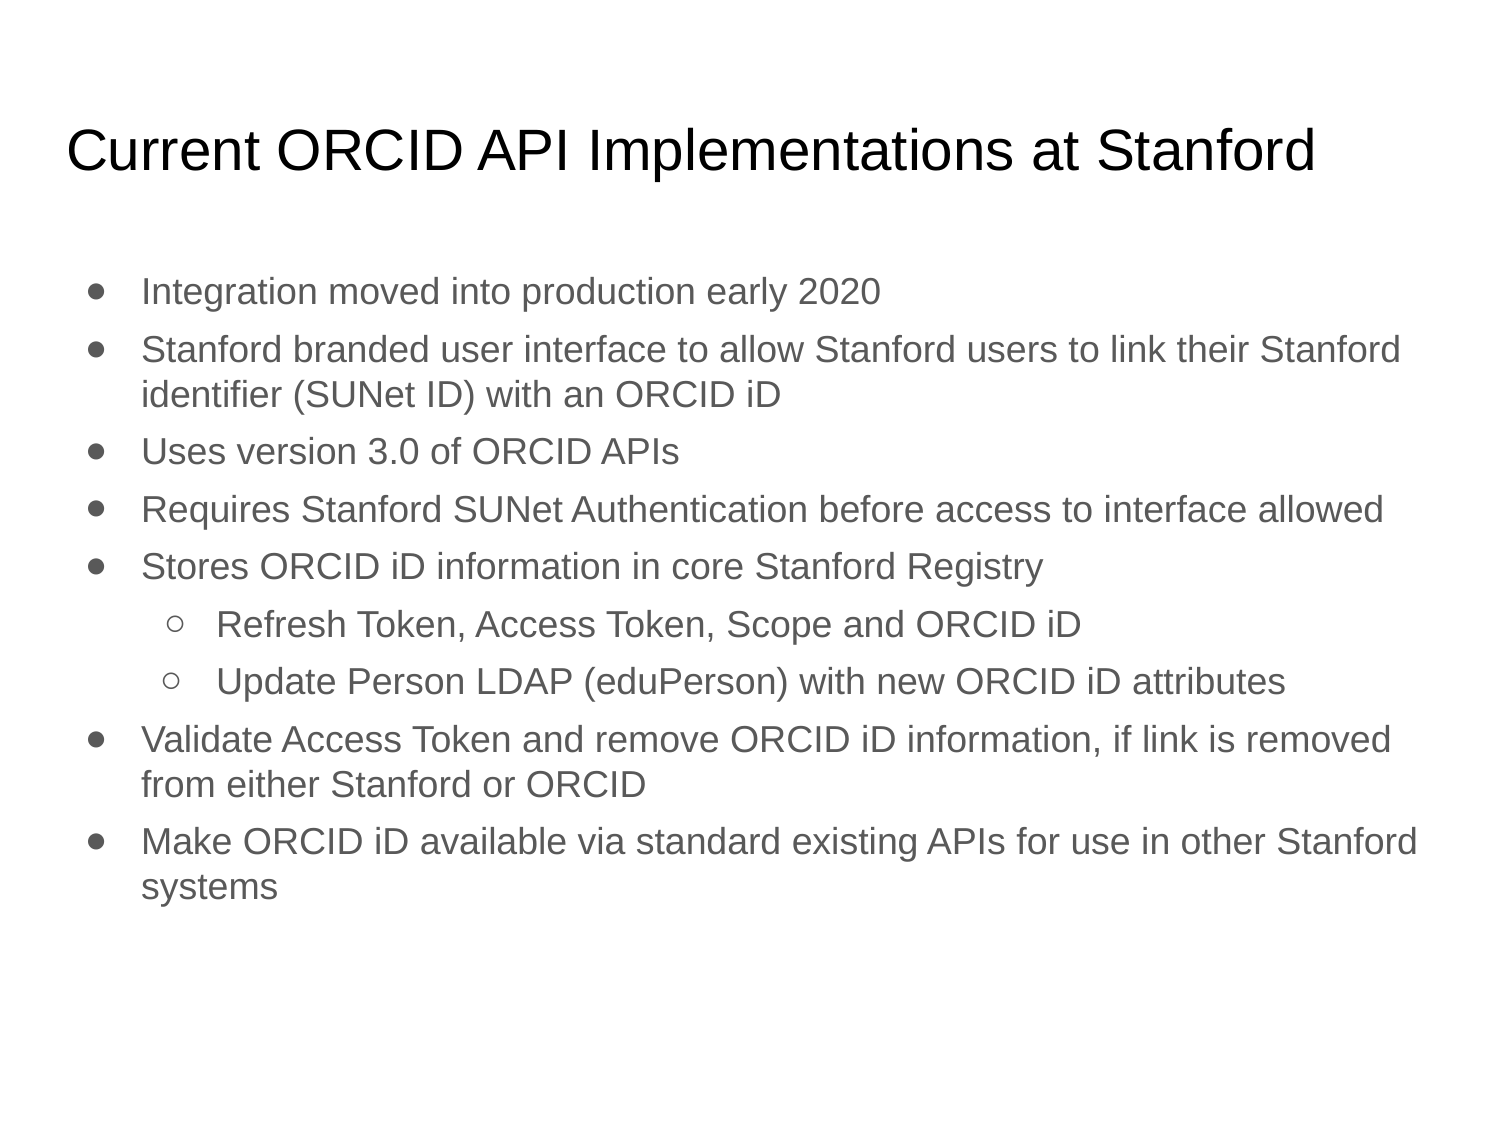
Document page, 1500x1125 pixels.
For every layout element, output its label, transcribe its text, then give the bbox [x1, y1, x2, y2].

list Integration moved into production early 2020 Stanford branded user interface to allow Stanford users to link their Stanford identifier (SUNet ID) with an ORCID iD Uses version 3.0 of ORCID APIs Requires Stanford SUNet Authentication before access to interface allowed Stores ORCID iD information in core Stanford Registry Refresh Token, Access Token, Scope and ORCID iD Update Person LDAP (eduPerson) with new ORCID iD attributes Validate Access Token and remove ORCID iD information, if link is removed from either Stanford or ORCID Make ORCID iD available via standard existing APIs for use in other Stanford systems [51, 252, 1449, 1000]
title Current ORCID API Implementations at Stanford [51, 97, 1449, 223]
